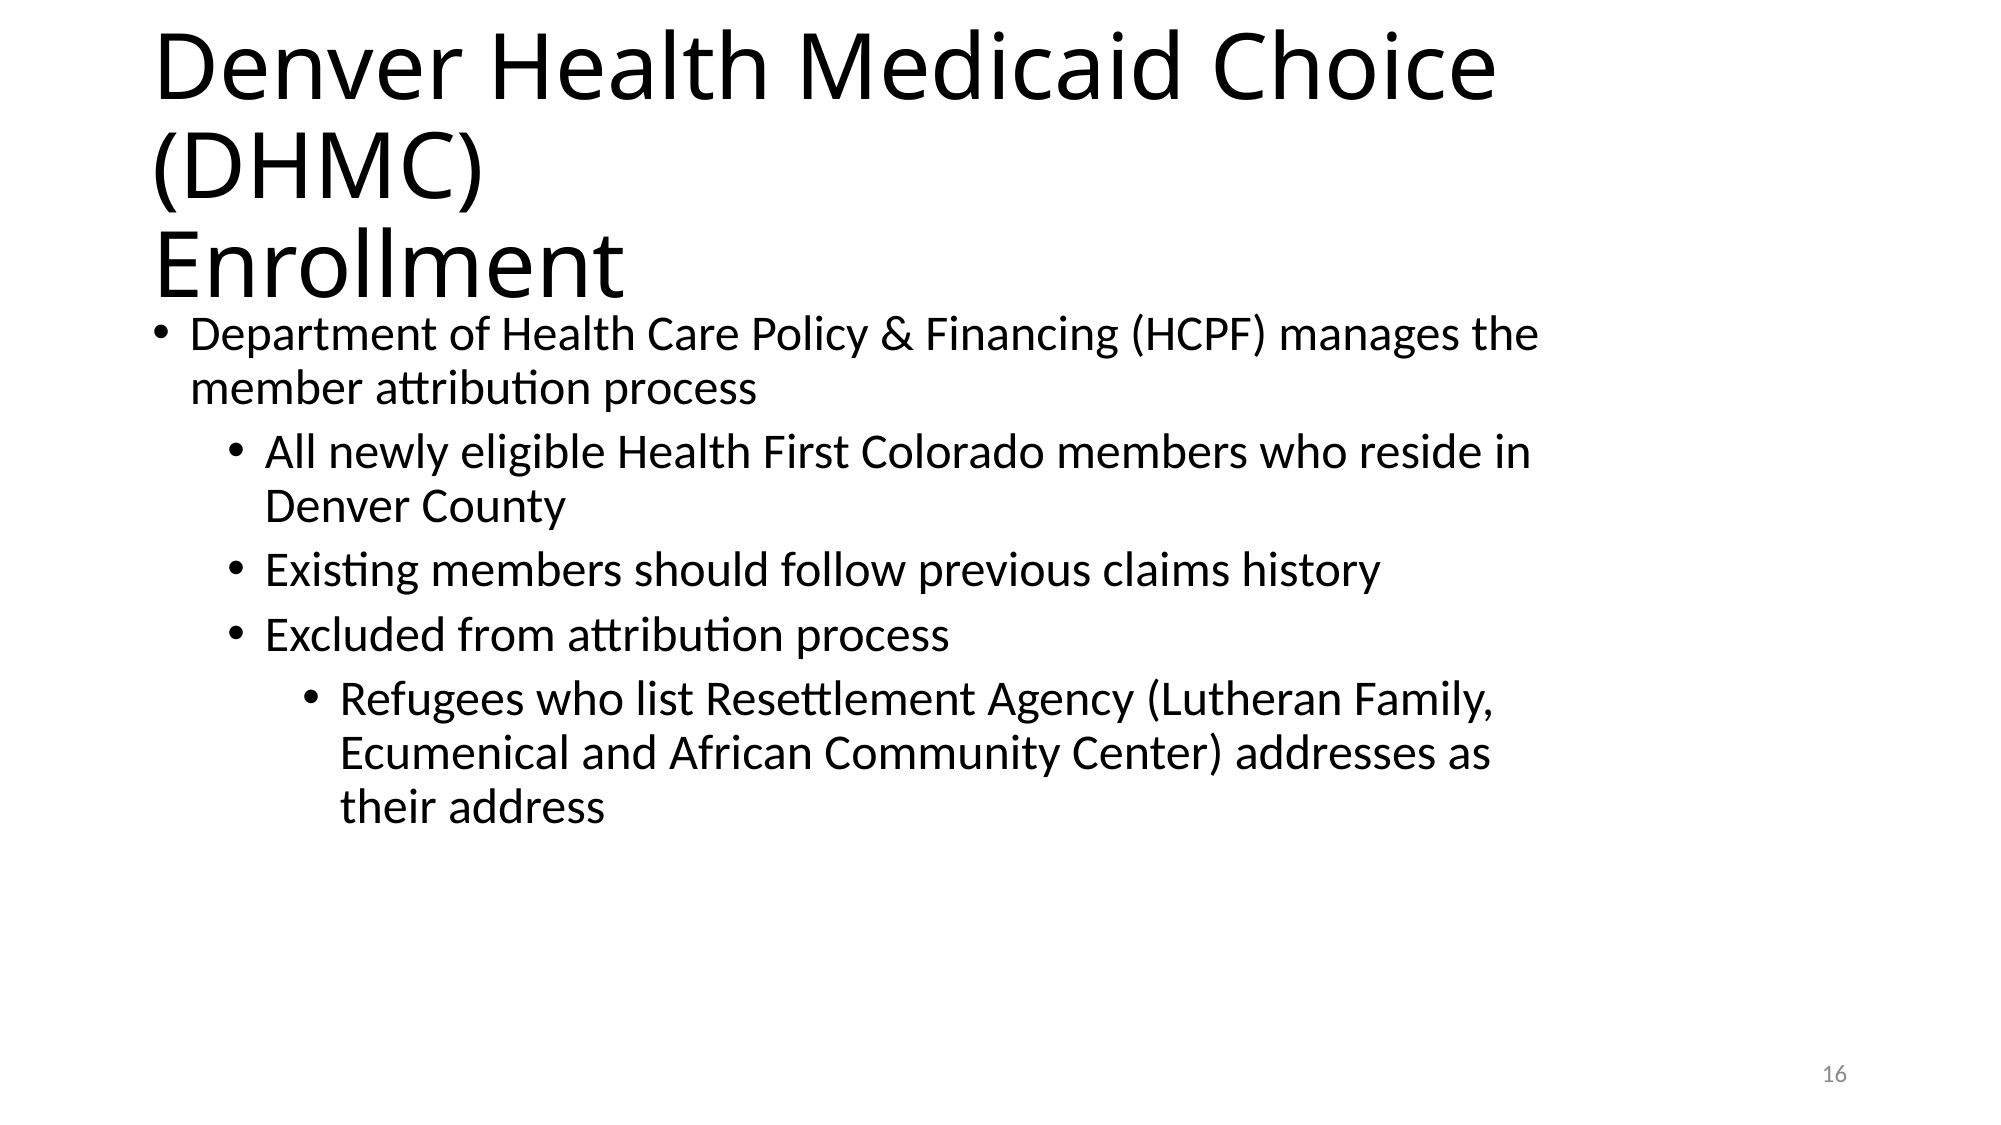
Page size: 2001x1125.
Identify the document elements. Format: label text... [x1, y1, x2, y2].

list Department of Health Care Policy & Financing (HCPF) manages the member attribution process All newly eligible Health First Colorado members who reside in Denver County Existing members should follow previous claims history Excluded from attribution process Refugees who list Resettlement Agency (Lutheran Family, Ecumenical and African Community Center) addresses as their address [137, 299, 1588, 1014]
slide_number 16 [1412, 1042, 1863, 1103]
title Denver Health Medicaid Choice (DHMC) Enrollment [137, 59, 1863, 278]
